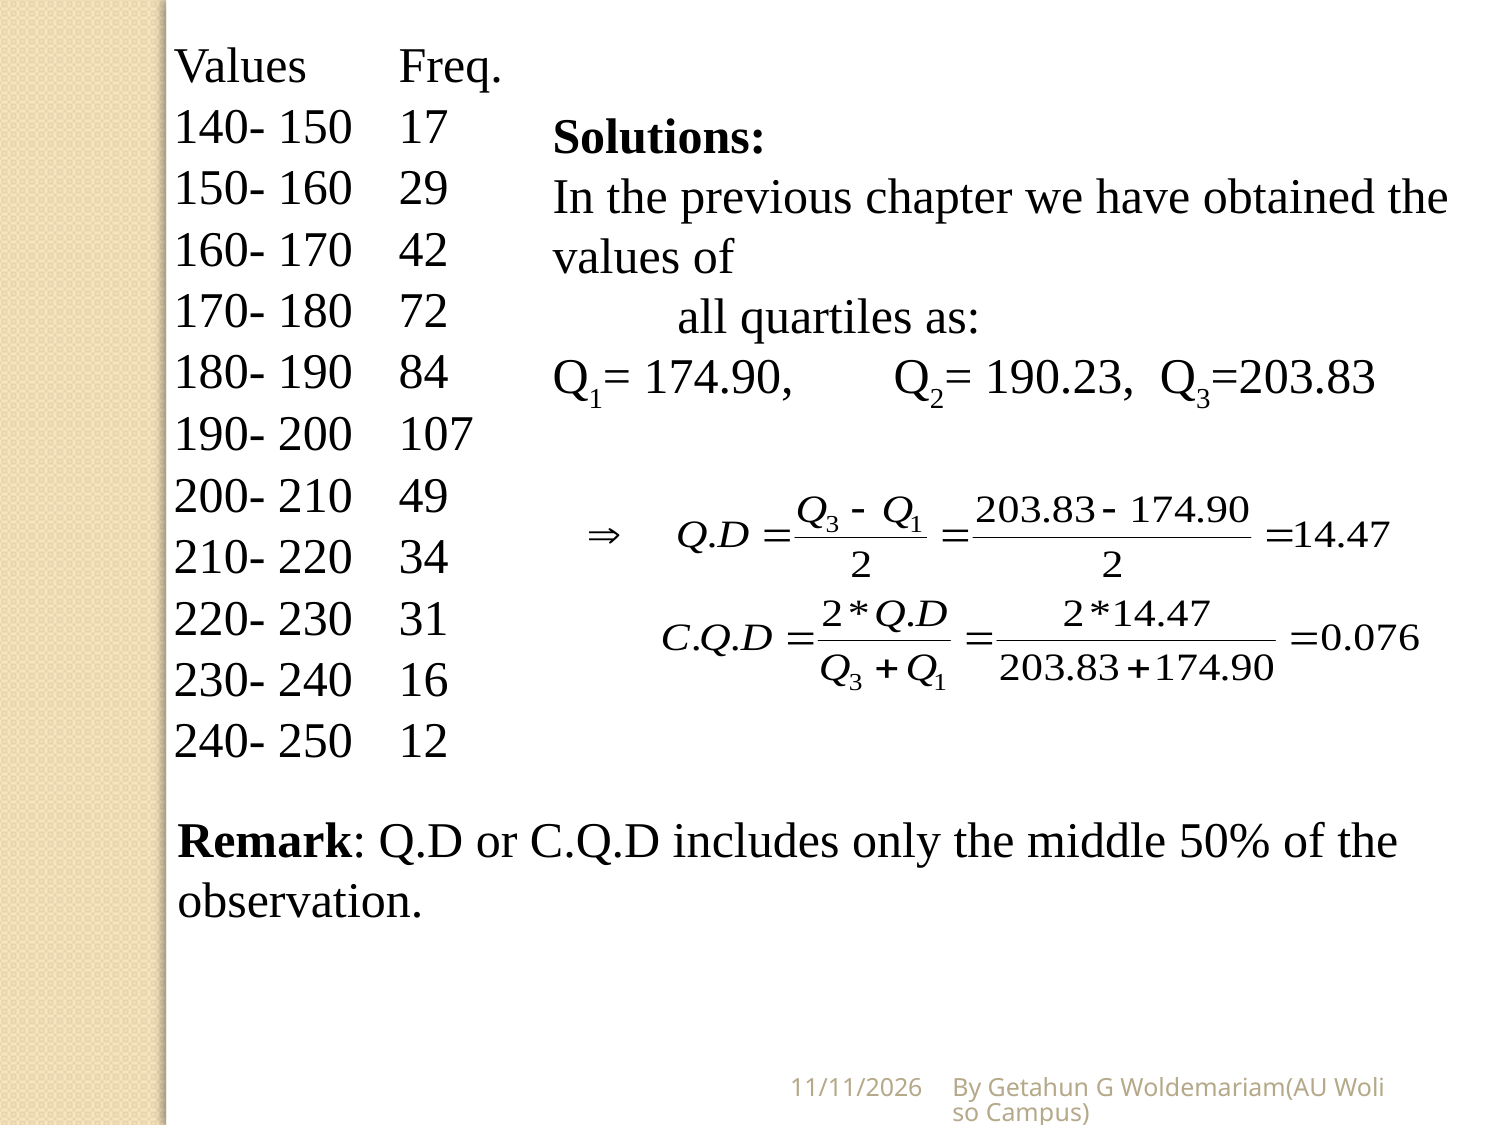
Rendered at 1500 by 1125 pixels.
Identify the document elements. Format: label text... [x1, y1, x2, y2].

table_cell 180- 190 [163, 345, 388, 406]
table_cell 190- 200 [163, 406, 388, 467]
table_cell 72 [388, 283, 537, 345]
table_cell 107 [388, 406, 587, 467]
table_cell 230- 240 [163, 652, 388, 713]
table_cell 200- 210 [163, 467, 388, 529]
table_cell 29 [388, 160, 537, 222]
table_cell 240- 250 [163, 713, 388, 775]
table_cell 160- 170 [163, 222, 388, 283]
table_cell 17 [388, 99, 537, 160]
table_cell 34 [388, 529, 567, 590]
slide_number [587, 1034, 937, 1113]
table_cell 42 [388, 222, 537, 283]
table_cell 12 [388, 713, 587, 775]
table_cell 150- 160 [163, 160, 388, 222]
table_header Freq. [388, 38, 587, 99]
footer By Getahun G Woldemariam(AU Woliso Campus) [937, 1034, 1413, 1113]
table_cell 16 [388, 652, 587, 713]
table_cell 210- 220 [163, 529, 388, 590]
table_cell 140- 150 [163, 99, 388, 160]
table_cell 49 [388, 467, 587, 529]
table_cell 170- 180 [163, 283, 388, 345]
text_box Solutions: In the previous chapter we have obtained the values of all quartiles as: Q1= 174.90, Q2= 190.23, Q3=203.83 [537, 96, 1500, 422]
table_header Values [163, 38, 388, 99]
table_cell 84 [388, 345, 537, 406]
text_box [574, 487, 1426, 697]
table_cell 220- 230 [163, 590, 388, 652]
table_cell 31 [388, 590, 567, 652]
text_box Remark: Q.D or C.Q.D includes only the middle 50% of the observation. [162, 799, 1500, 935]
